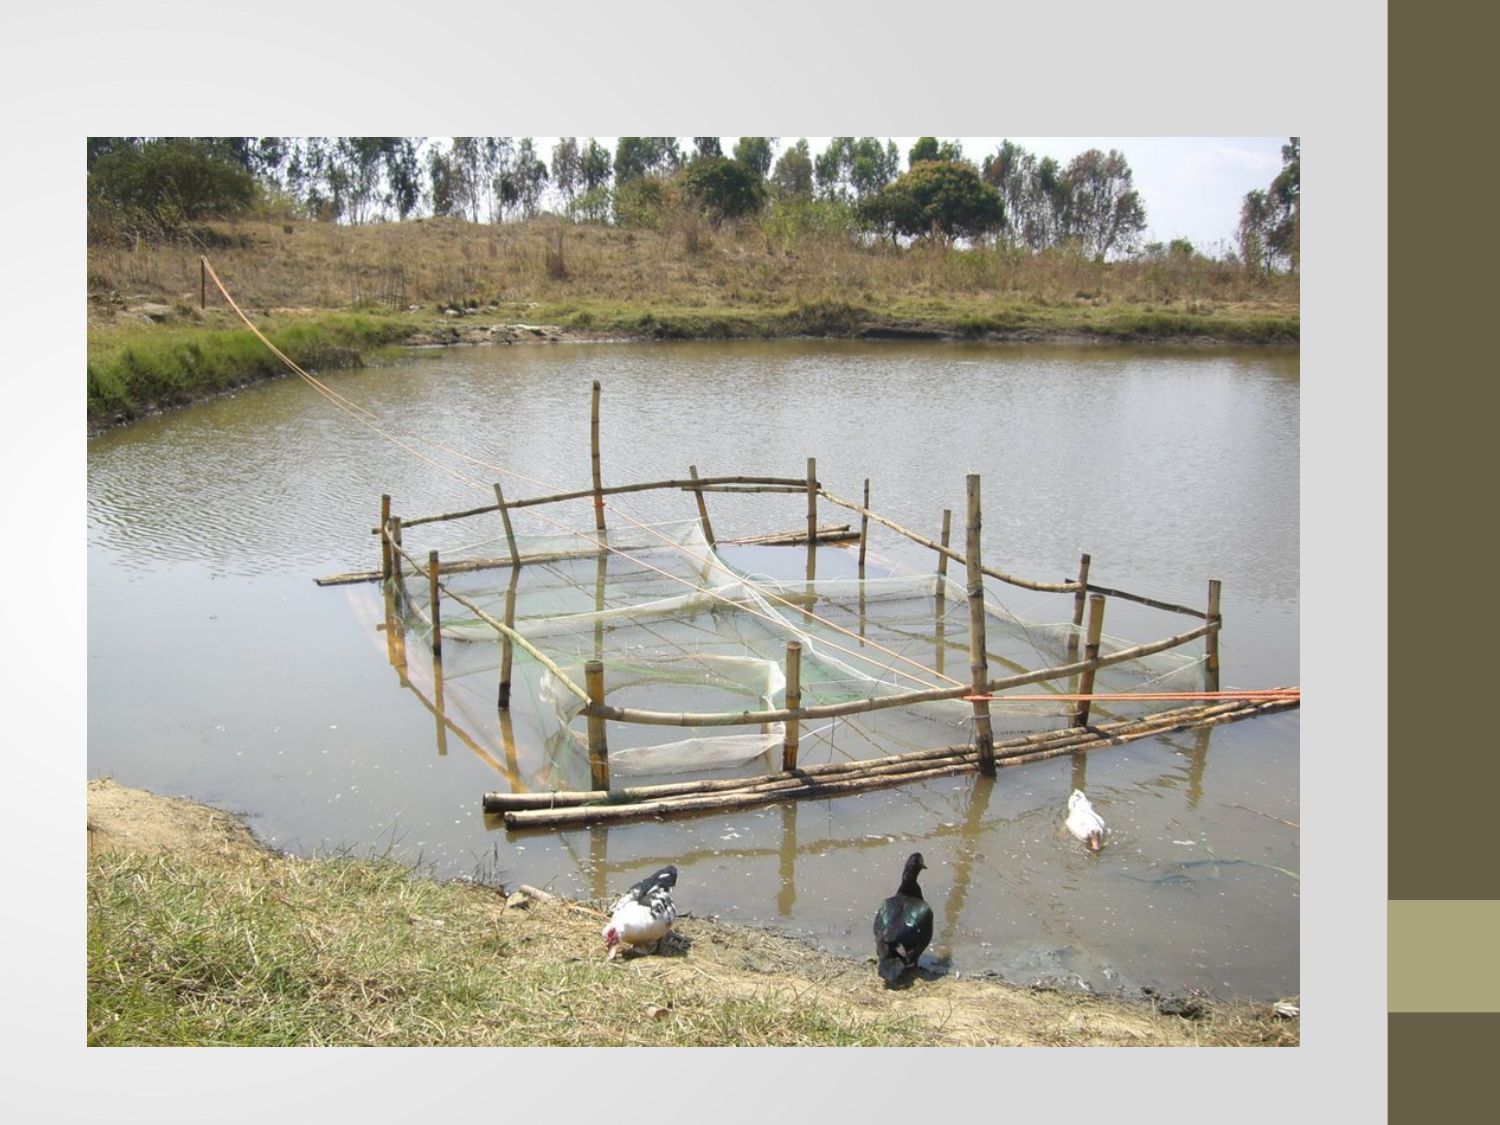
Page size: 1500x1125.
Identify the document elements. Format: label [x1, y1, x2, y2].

picture [86, 136, 1301, 1048]
